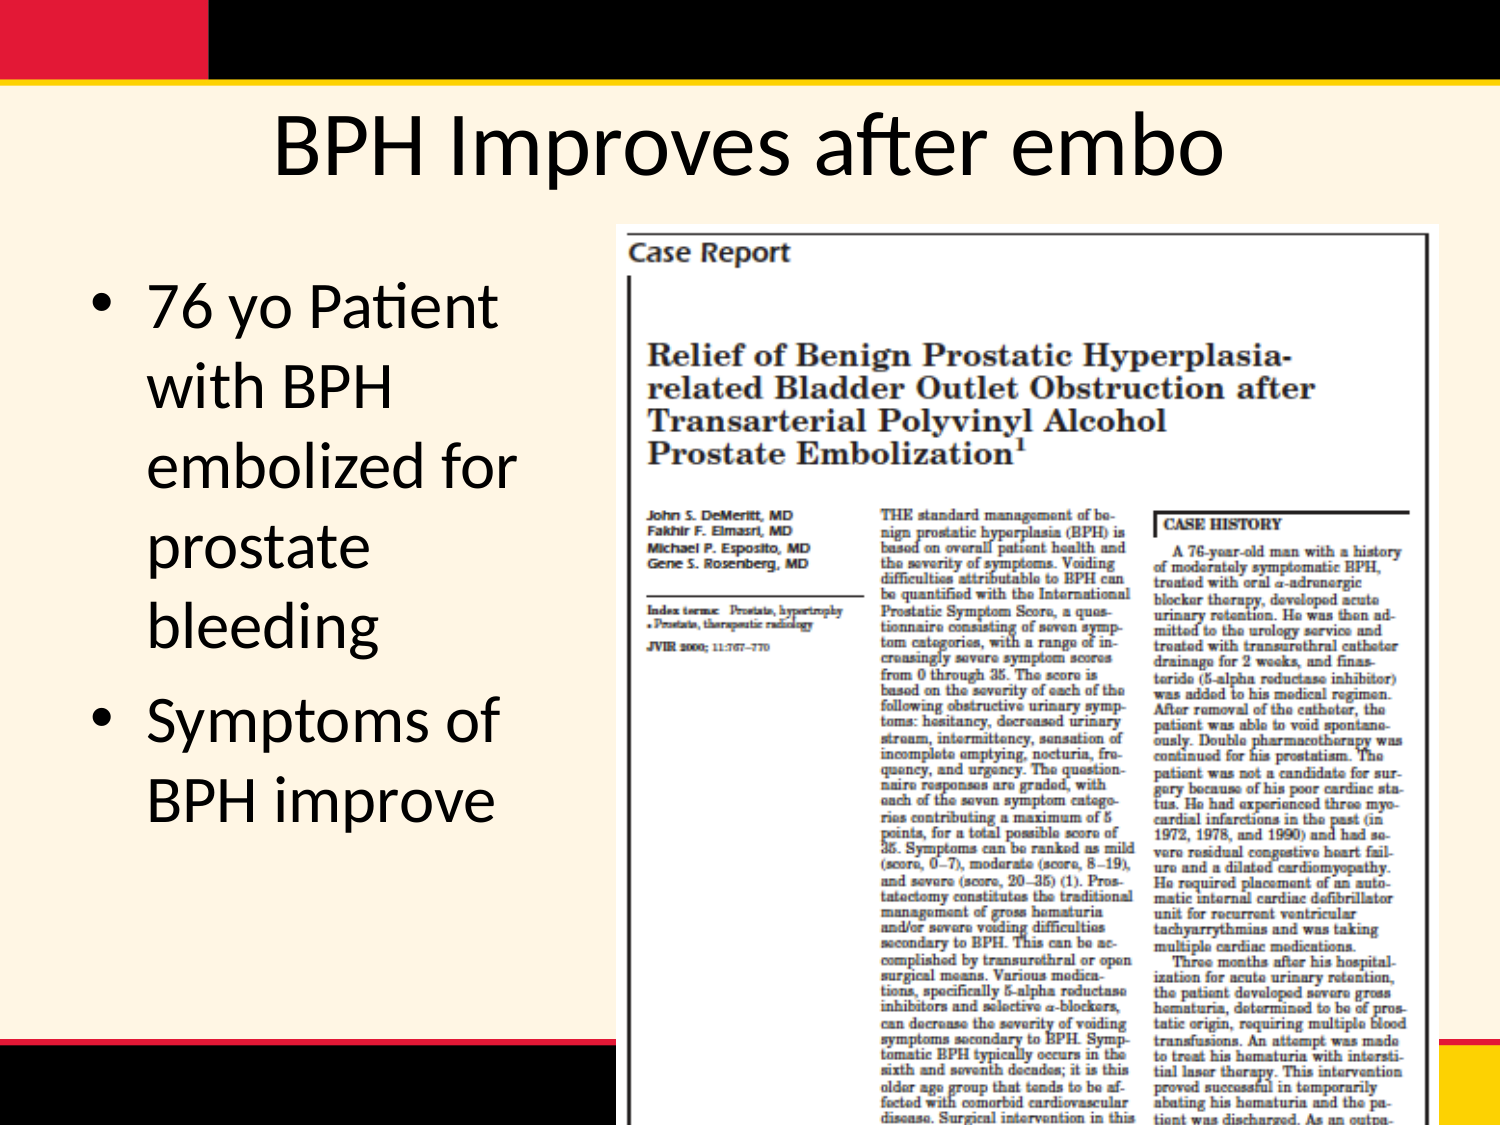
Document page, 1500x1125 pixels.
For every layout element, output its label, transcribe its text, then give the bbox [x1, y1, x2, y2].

picture [0, 0, 1500, 1125]
list 76 yo Patient with BPH embolized for prostate bleeding Symptoms of BPH improve [74, 252, 569, 1117]
title BPH Improves after embo [74, 14, 1426, 263]
